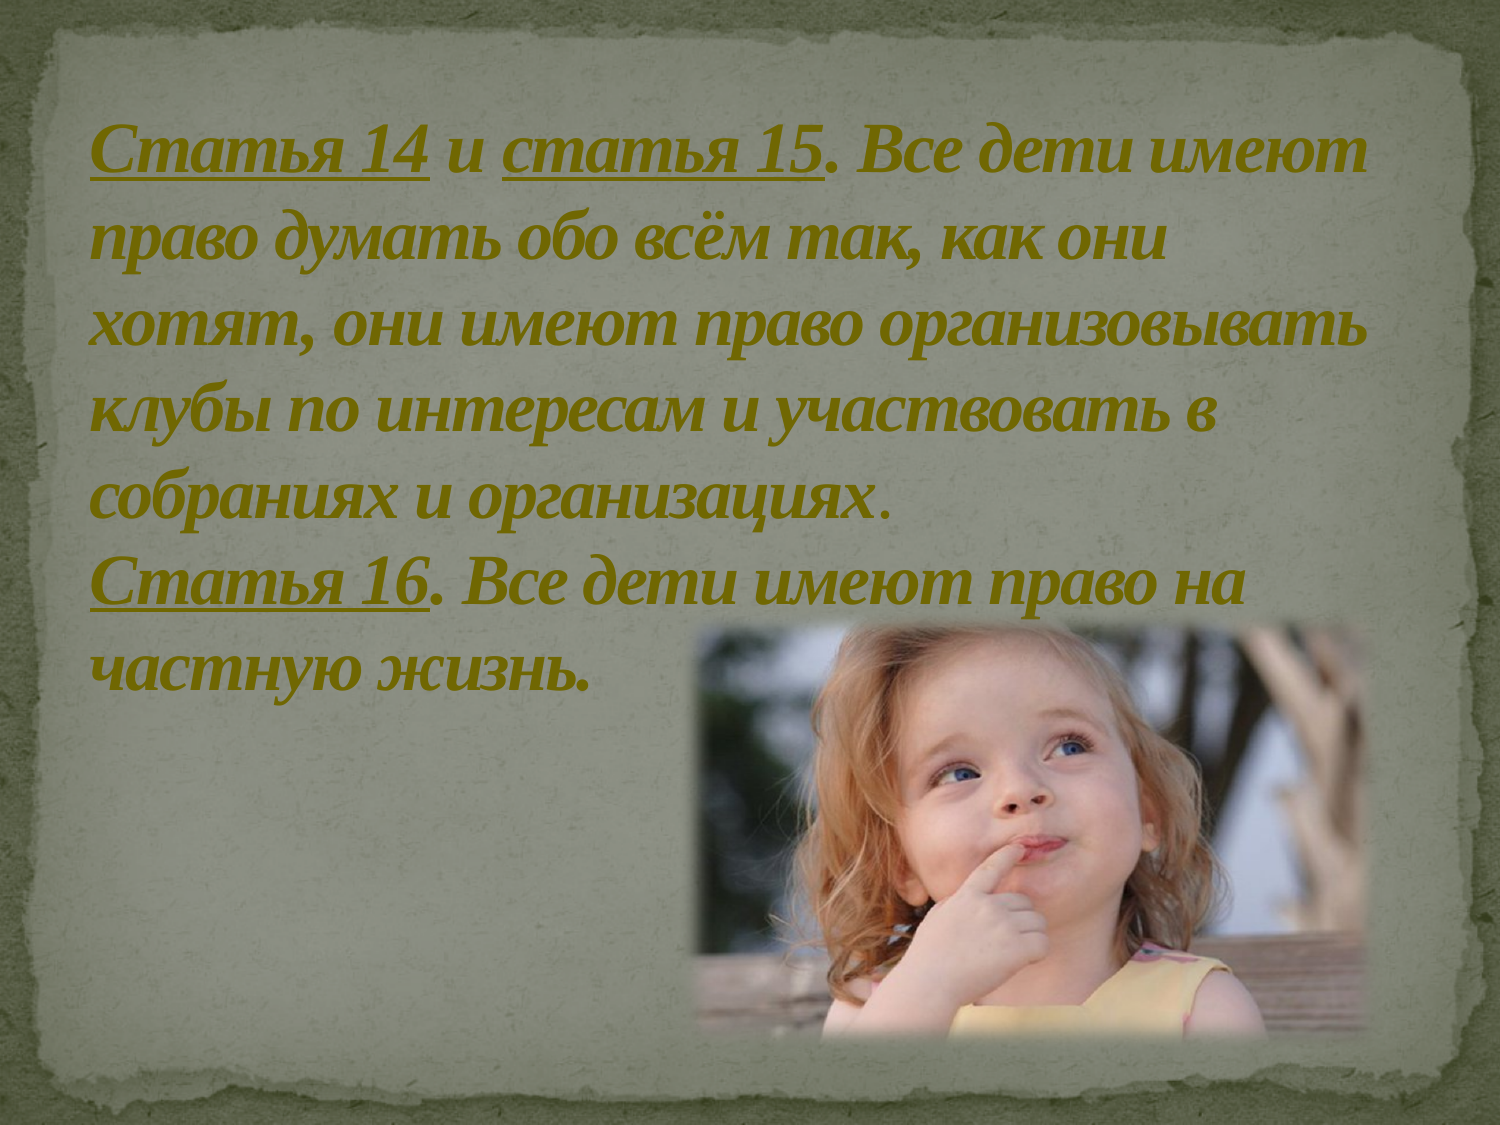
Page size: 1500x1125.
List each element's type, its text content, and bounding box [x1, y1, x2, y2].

picture [681, 611, 1382, 1050]
title Статья 14 и статья 15. Все дети имеют право думать обо всём так, как они хотят, они имеют право организовывать клубы по интересам и участвовать в собраниях и организациях. Статья 16. Все дети имеют право на частную жизнь. [74, 24, 1425, 915]
